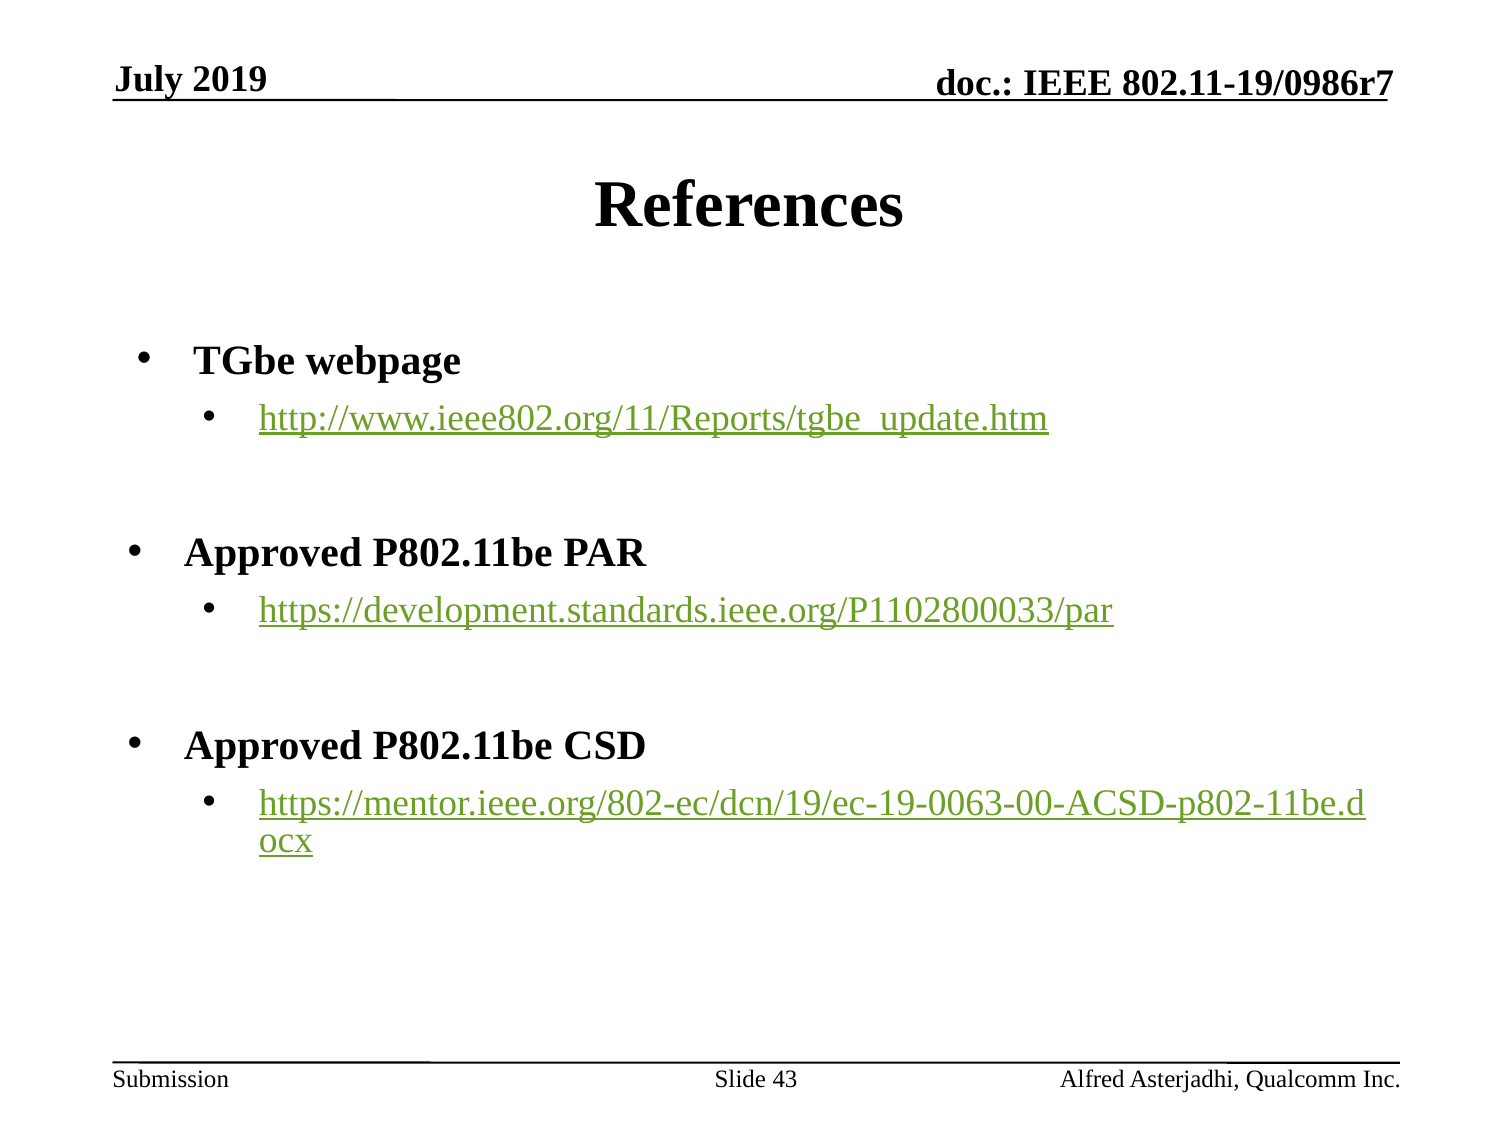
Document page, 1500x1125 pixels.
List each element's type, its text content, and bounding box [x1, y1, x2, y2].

footer Alfred Asterjadhi, Qualcomm Inc. [878, 1061, 1402, 1093]
title References [112, 112, 1388, 288]
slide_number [114, 54, 423, 100]
list TGbe webpage http://www.ieee802.org/11/Reports/tgbe_update.htm Approved P802.11be PAR https://development.standards.ieee.org/P1102800033/par Approved P802.11be CSD https://mentor.ieee.org/802-ec/dcn/19/ec-19-0063-00-ACSD-p802-11be.docx [112, 324, 1388, 1000]
slide_number Slide 43 [712, 1061, 800, 1123]
